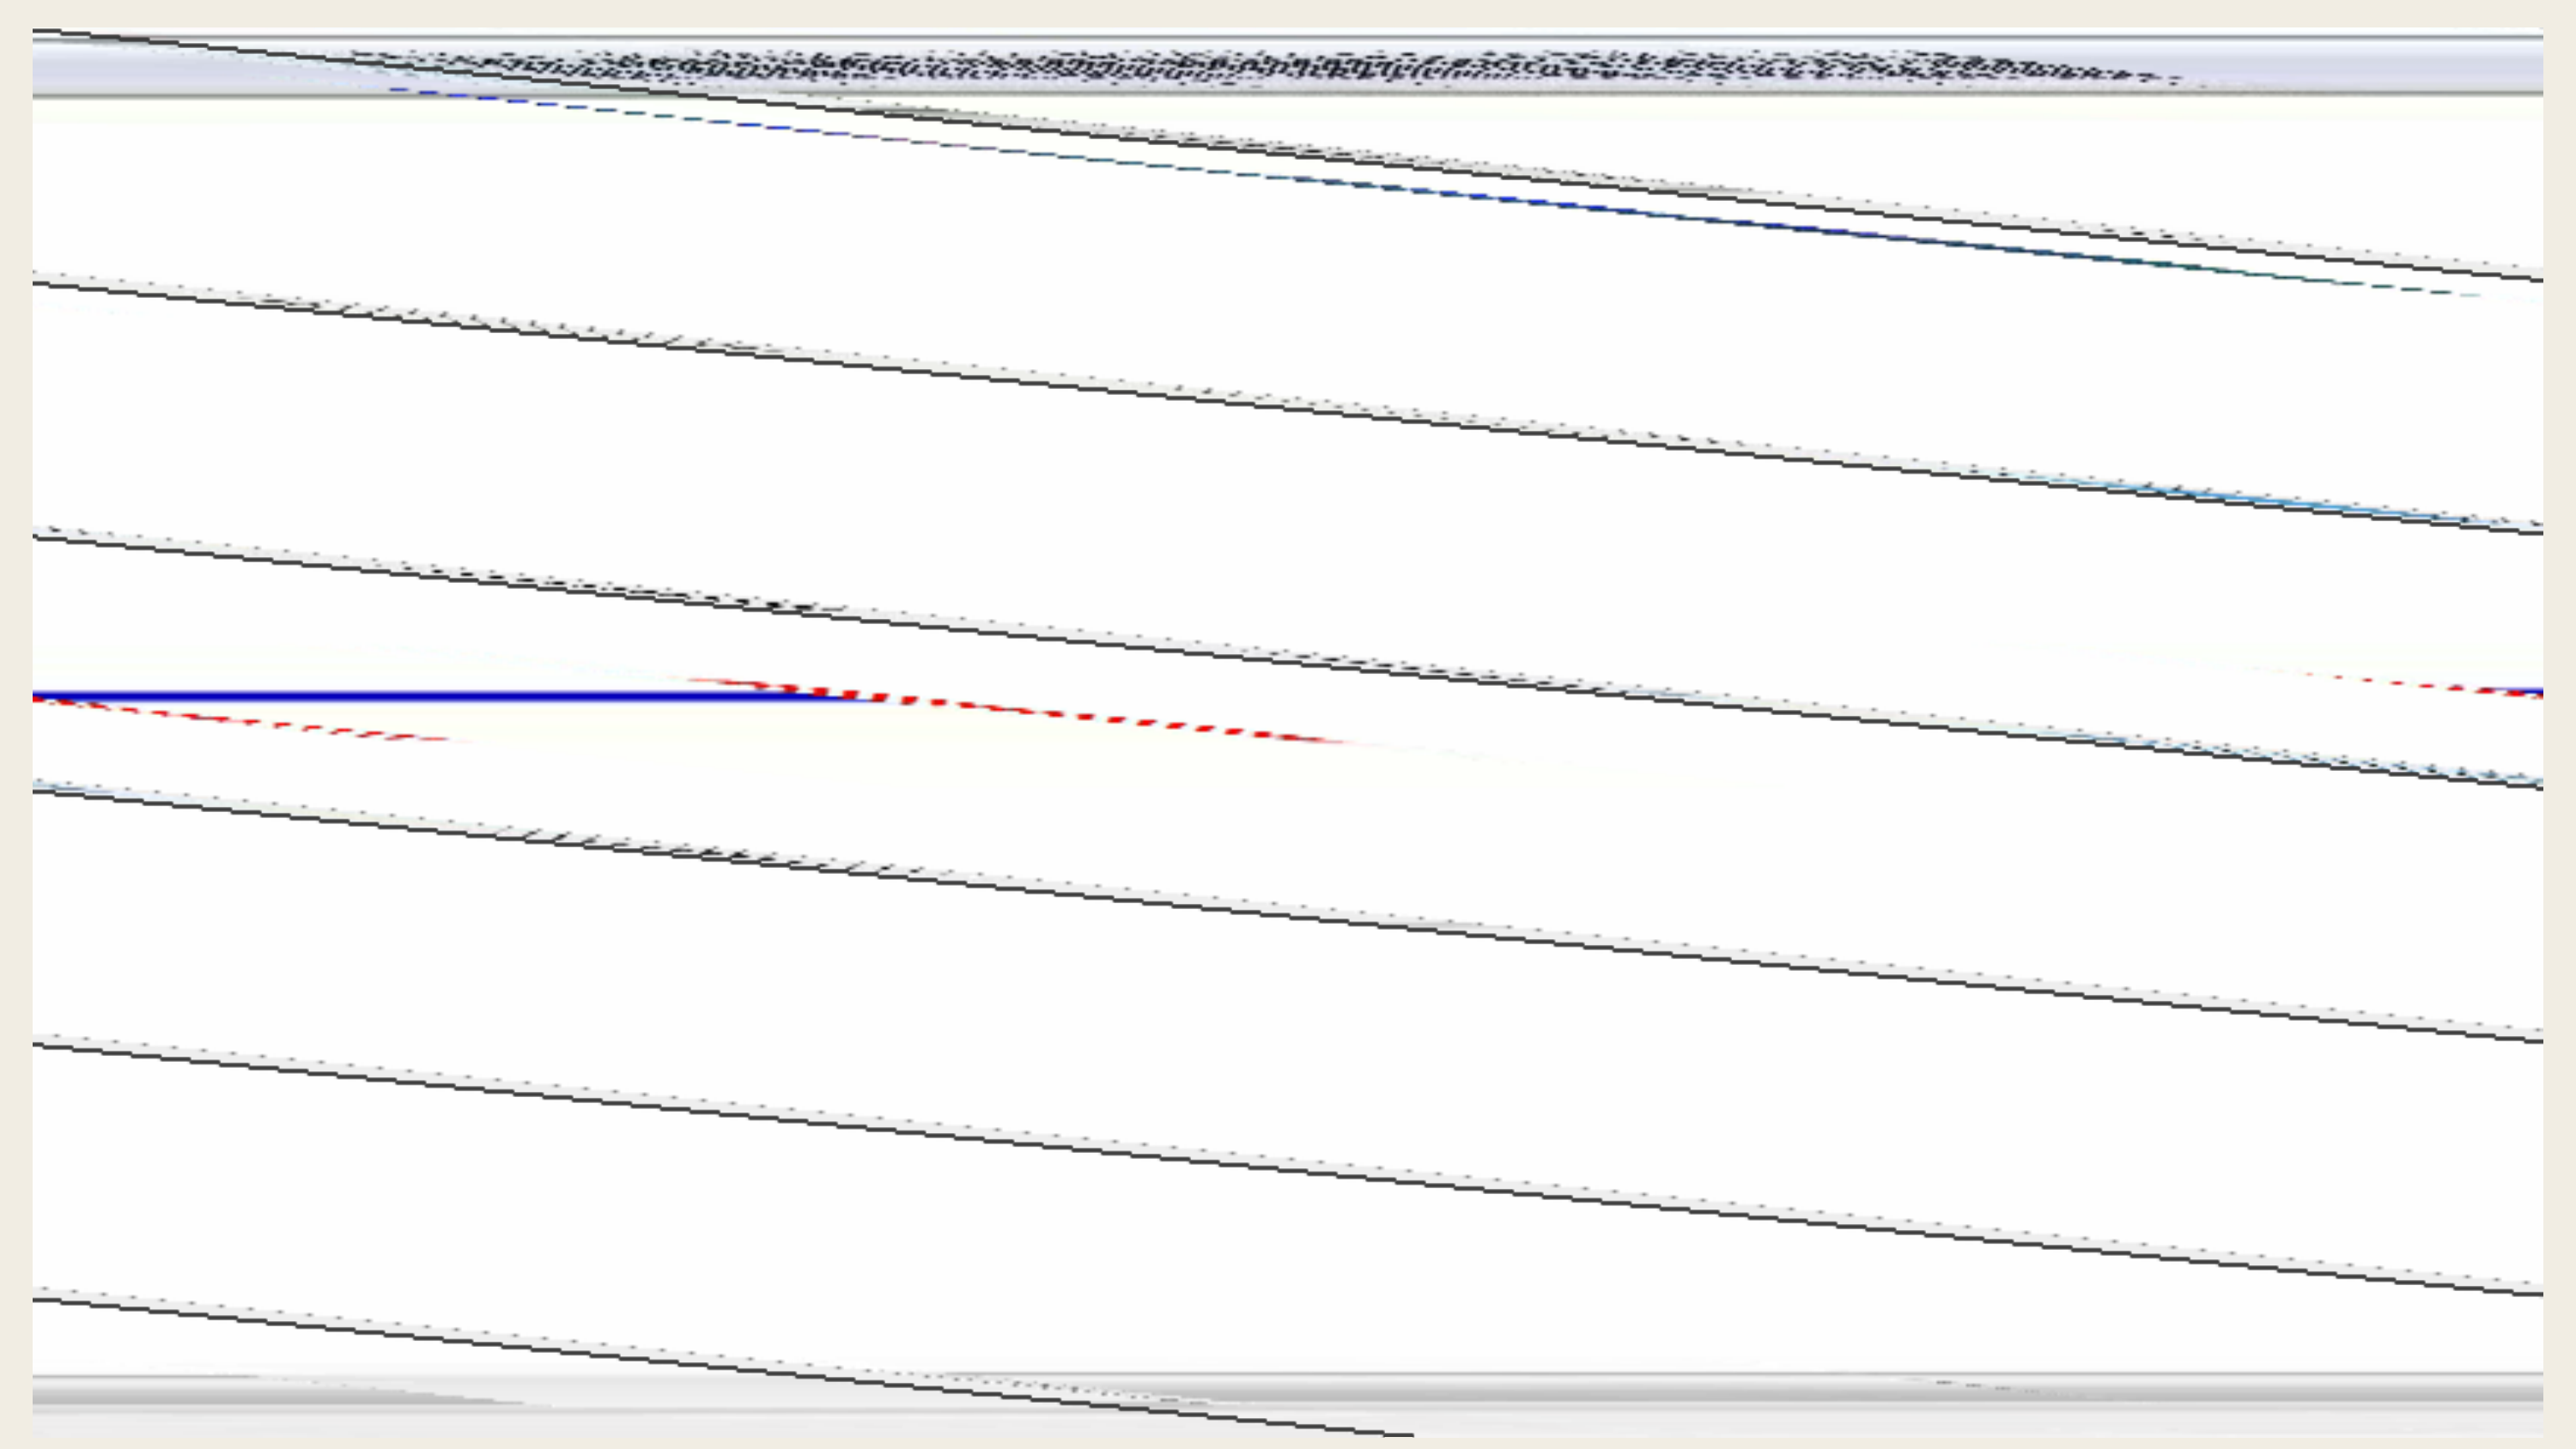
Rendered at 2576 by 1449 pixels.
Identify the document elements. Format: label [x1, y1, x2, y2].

text_box [32, 26, 2544, 1439]
